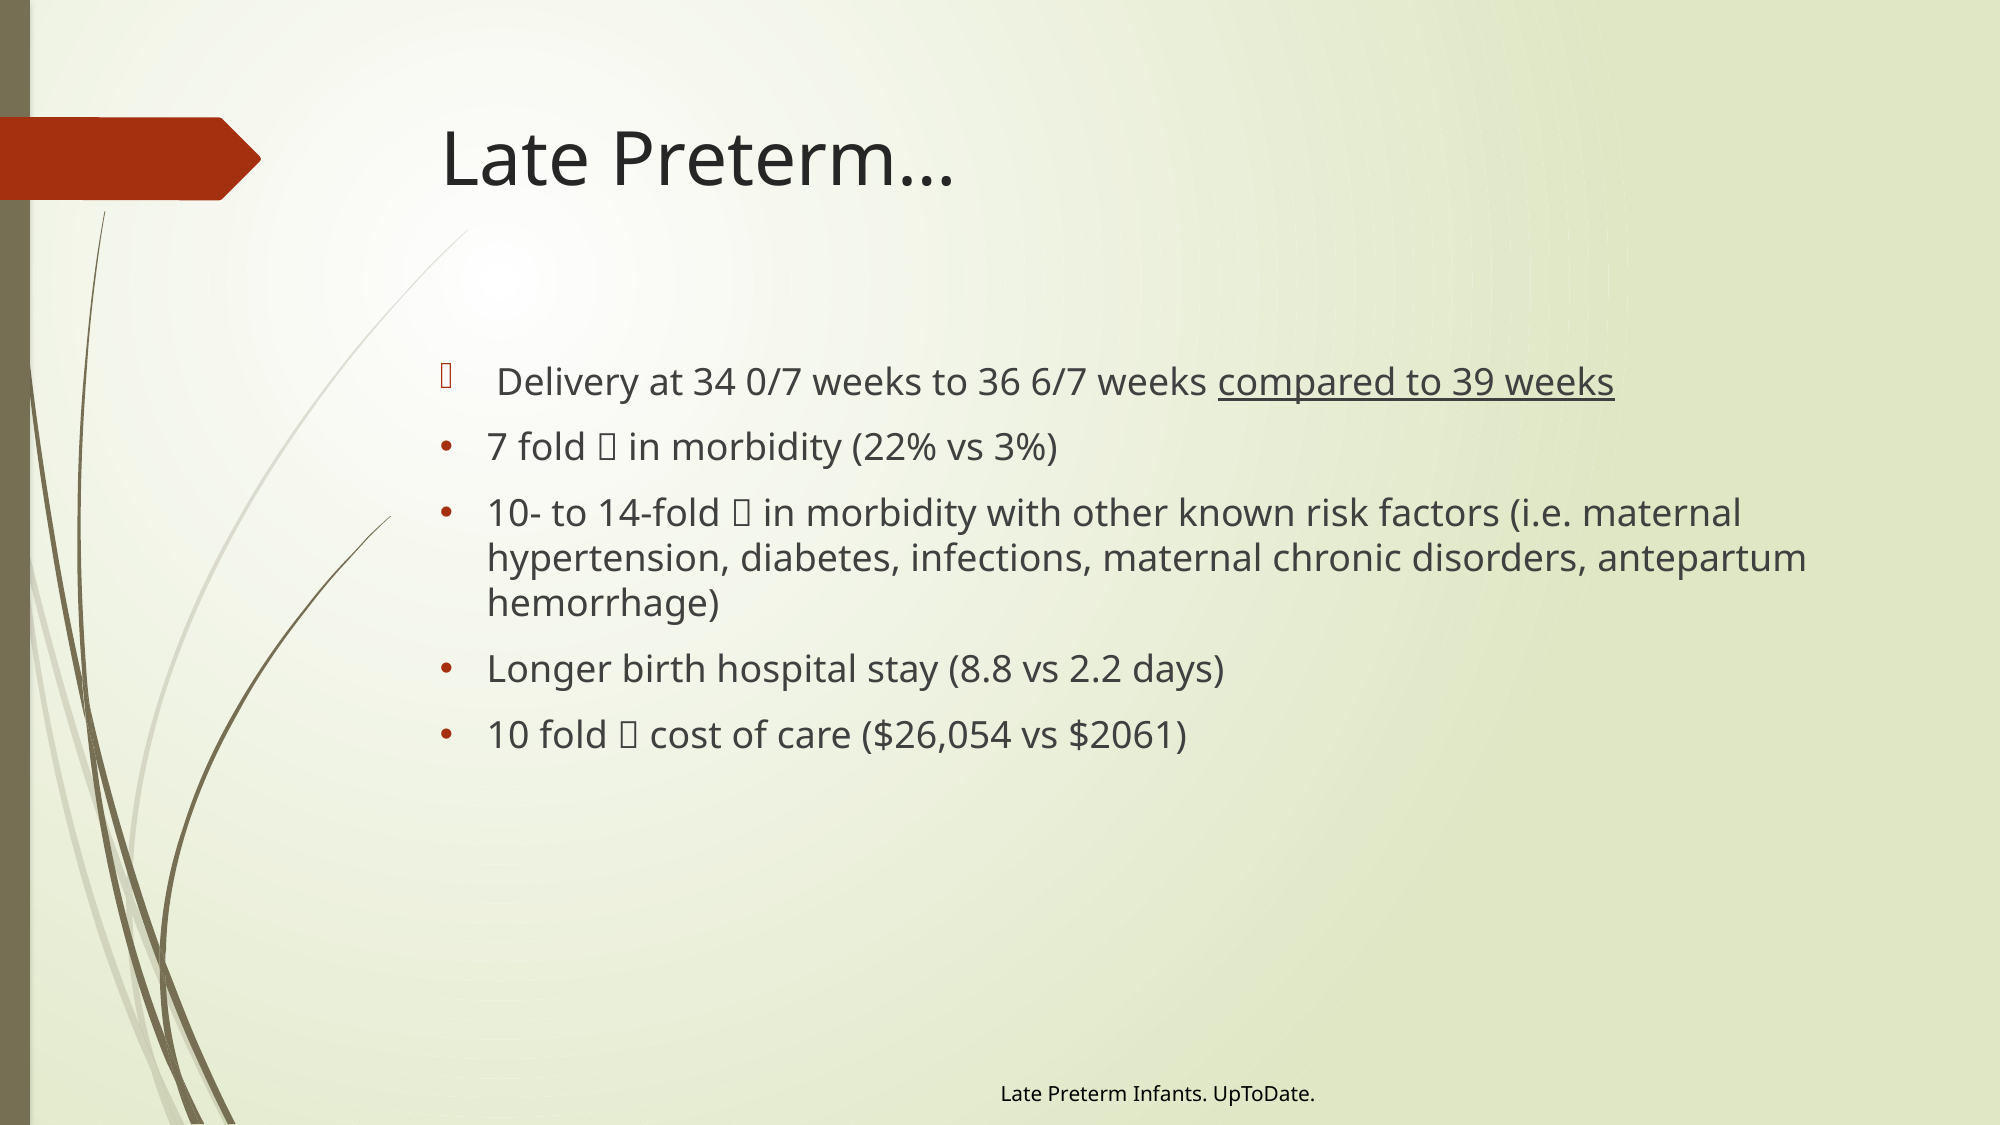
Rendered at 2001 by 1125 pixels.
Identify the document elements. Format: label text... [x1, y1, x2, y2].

title Late Preterm… [425, 102, 1888, 313]
text_box Late Preterm Infants. UpToDate. [985, 1073, 1986, 1113]
list Delivery at 34 0/7 weeks to 36 6/7 weeks compared to 39 weeks 7 fold  in morbidity (22% vs 3%) 10- to 14-fold  in morbidity with other known risk factors (i.e. maternal hypertension, diabetes, infections, maternal chronic disorders, antepartum hemorrhage) Longer birth hospital stay (8.8 vs 2.2 days) 10 fold  cost of care ($26,054 vs $2061) [424, 350, 1888, 970]
